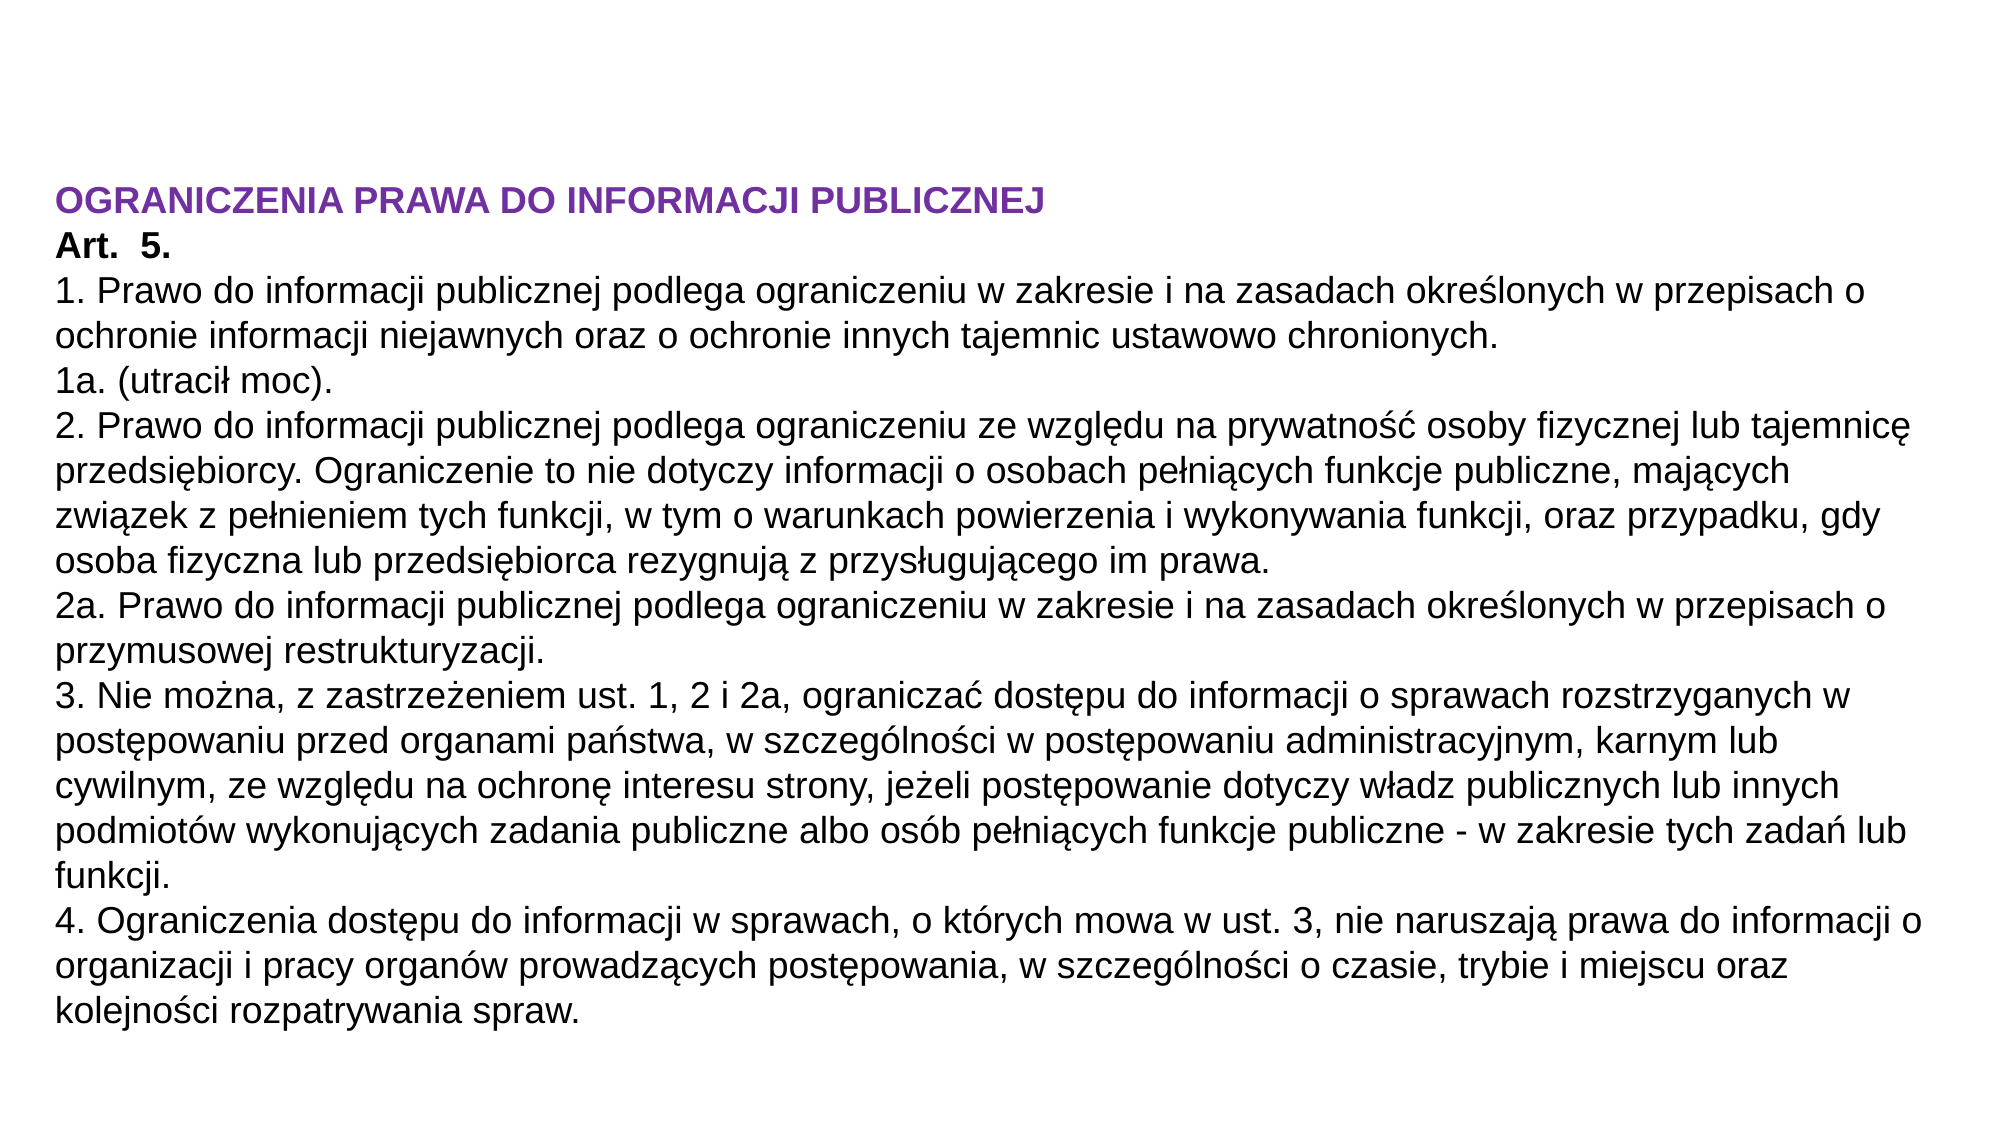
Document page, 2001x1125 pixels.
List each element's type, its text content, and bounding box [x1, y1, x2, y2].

text_box OGRANICZENIA PRAWA DO INFORMACJI PUBLICZNEJ Art. 5. 1. Prawo do informacji publicznej podlega ograniczeniu w zakresie i na zasadach określonych w przepisach o ochronie informacji niejawnych oraz o ochronie innych tajemnic ustawowo chronionych. 1a. (utracił moc). 2. Prawo do informacji publicznej podlega ograniczeniu ze względu na prywatność osoby fizycznej lub tajemnicę przedsiębiorcy. Ograniczenie to nie dotyczy informacji o osobach pełniących funkcje publiczne, mających związek z pełnieniem tych funkcji, w tym o warunkach powierzenia i wykonywania funkcji, oraz przypadku, gdy osoba fizyczna lub przedsiębiorca rezygnują z przysługującego im prawa. 2a. Prawo do informacji publicznej podlega ograniczeniu w zakresie i na zasadach określonych w przepisach o przymusowej restrukturyzacji. 3. Nie można, z zastrzeżeniem ust. 1, 2 i 2a, ograniczać dostępu do informacji o sprawach rozstrzyganych w postępowaniu przed organami państwa, w szczególności w postępowaniu administracyjnym, karnym lub cywilnym, ze względu na ochronę interesu strony, jeżeli postępowanie dotyczy władz publicznych lub innych podmiotów wykonujących zadania publiczne albo osób pełniących funkcje publiczne - w zakresie tych zadań lub funkcji. 4. Ograniczenia dostępu do informacji w sprawach, o których mowa w ust. 3, nie naruszają prawa do informacji o organizacji i pracy organów prowadzących postępowania, w szczególności o czasie, trybie i miejscu oraz kolejności rozpatrywania spraw. [40, 168, 1946, 1039]
